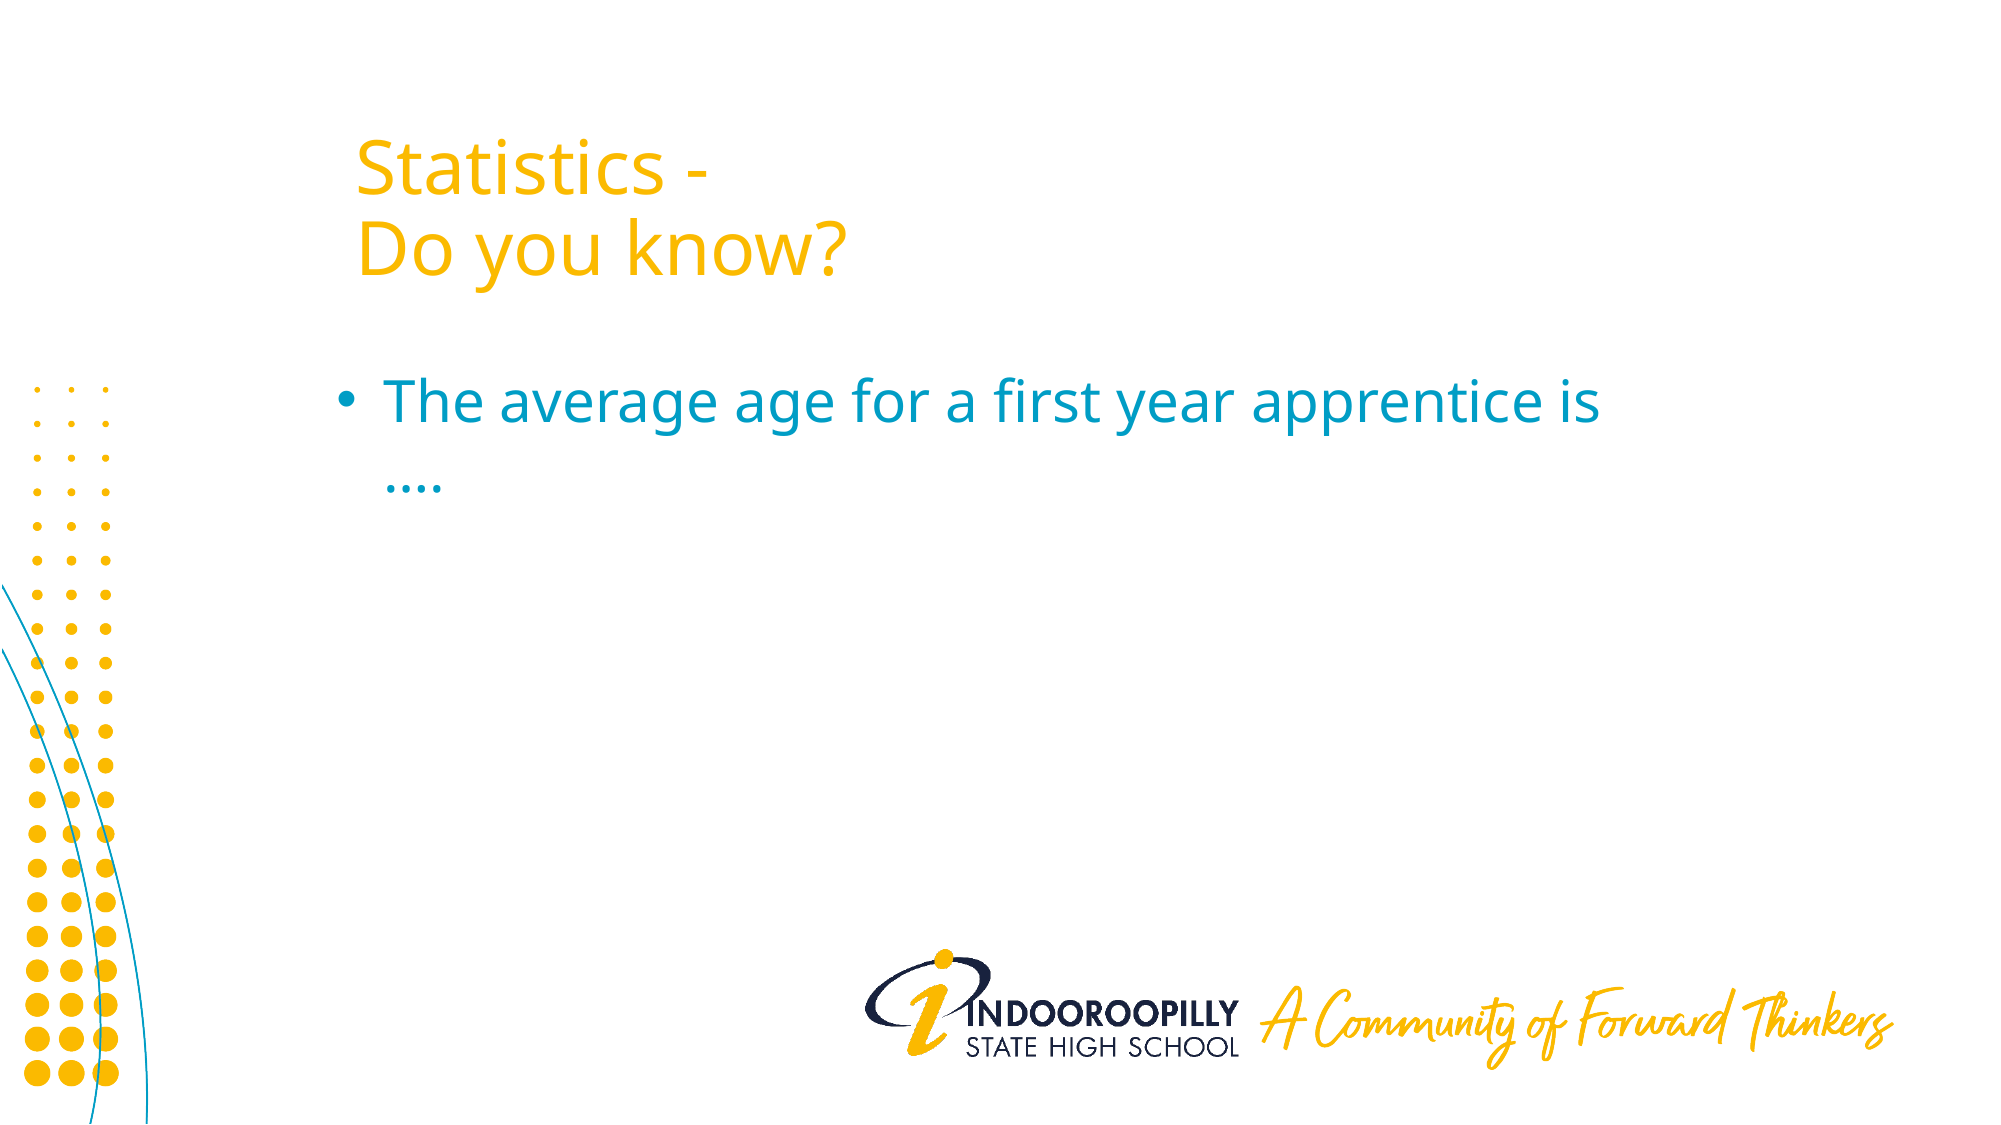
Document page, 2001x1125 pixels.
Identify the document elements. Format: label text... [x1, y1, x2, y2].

picture [2, 655, 99, 1124]
text_box Statistics - Do you know? [341, 122, 931, 235]
picture [865, 949, 1239, 1058]
picture [2, 356, 168, 1124]
picture [2, 591, 145, 1124]
picture [1249, 980, 1899, 1076]
text_box The average age for a first year apprentice is …. [321, 356, 1640, 582]
